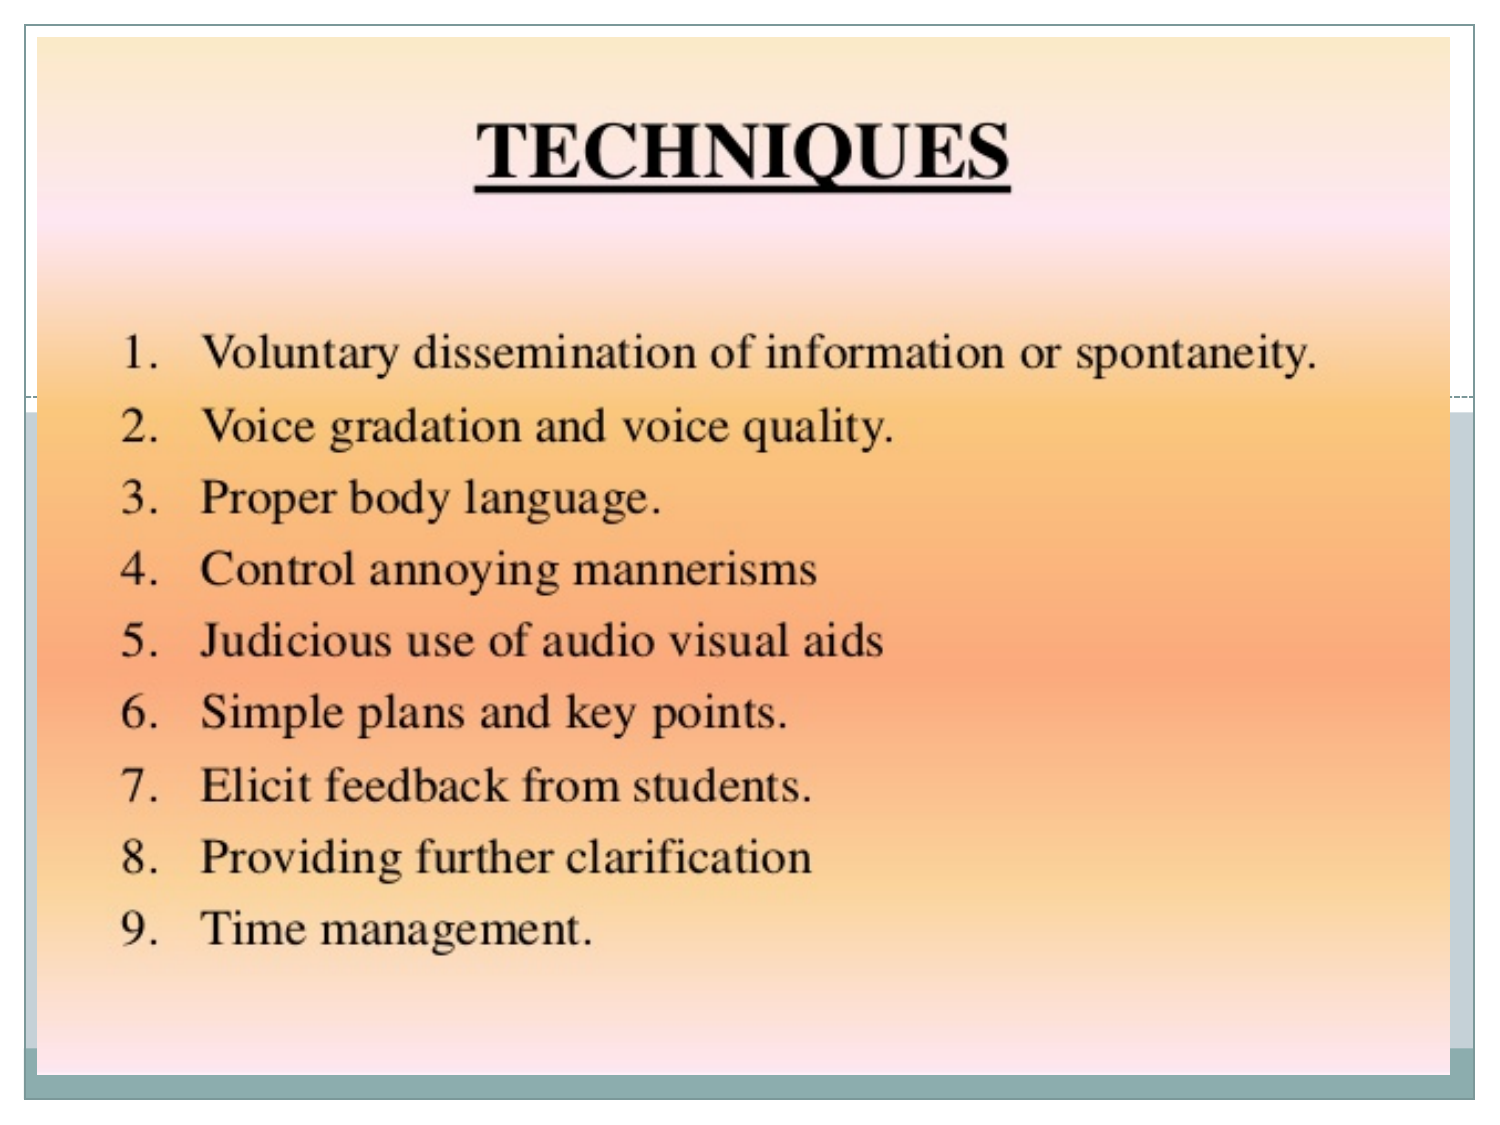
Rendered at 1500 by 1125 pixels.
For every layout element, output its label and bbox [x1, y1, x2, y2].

picture [37, 37, 1451, 1076]
